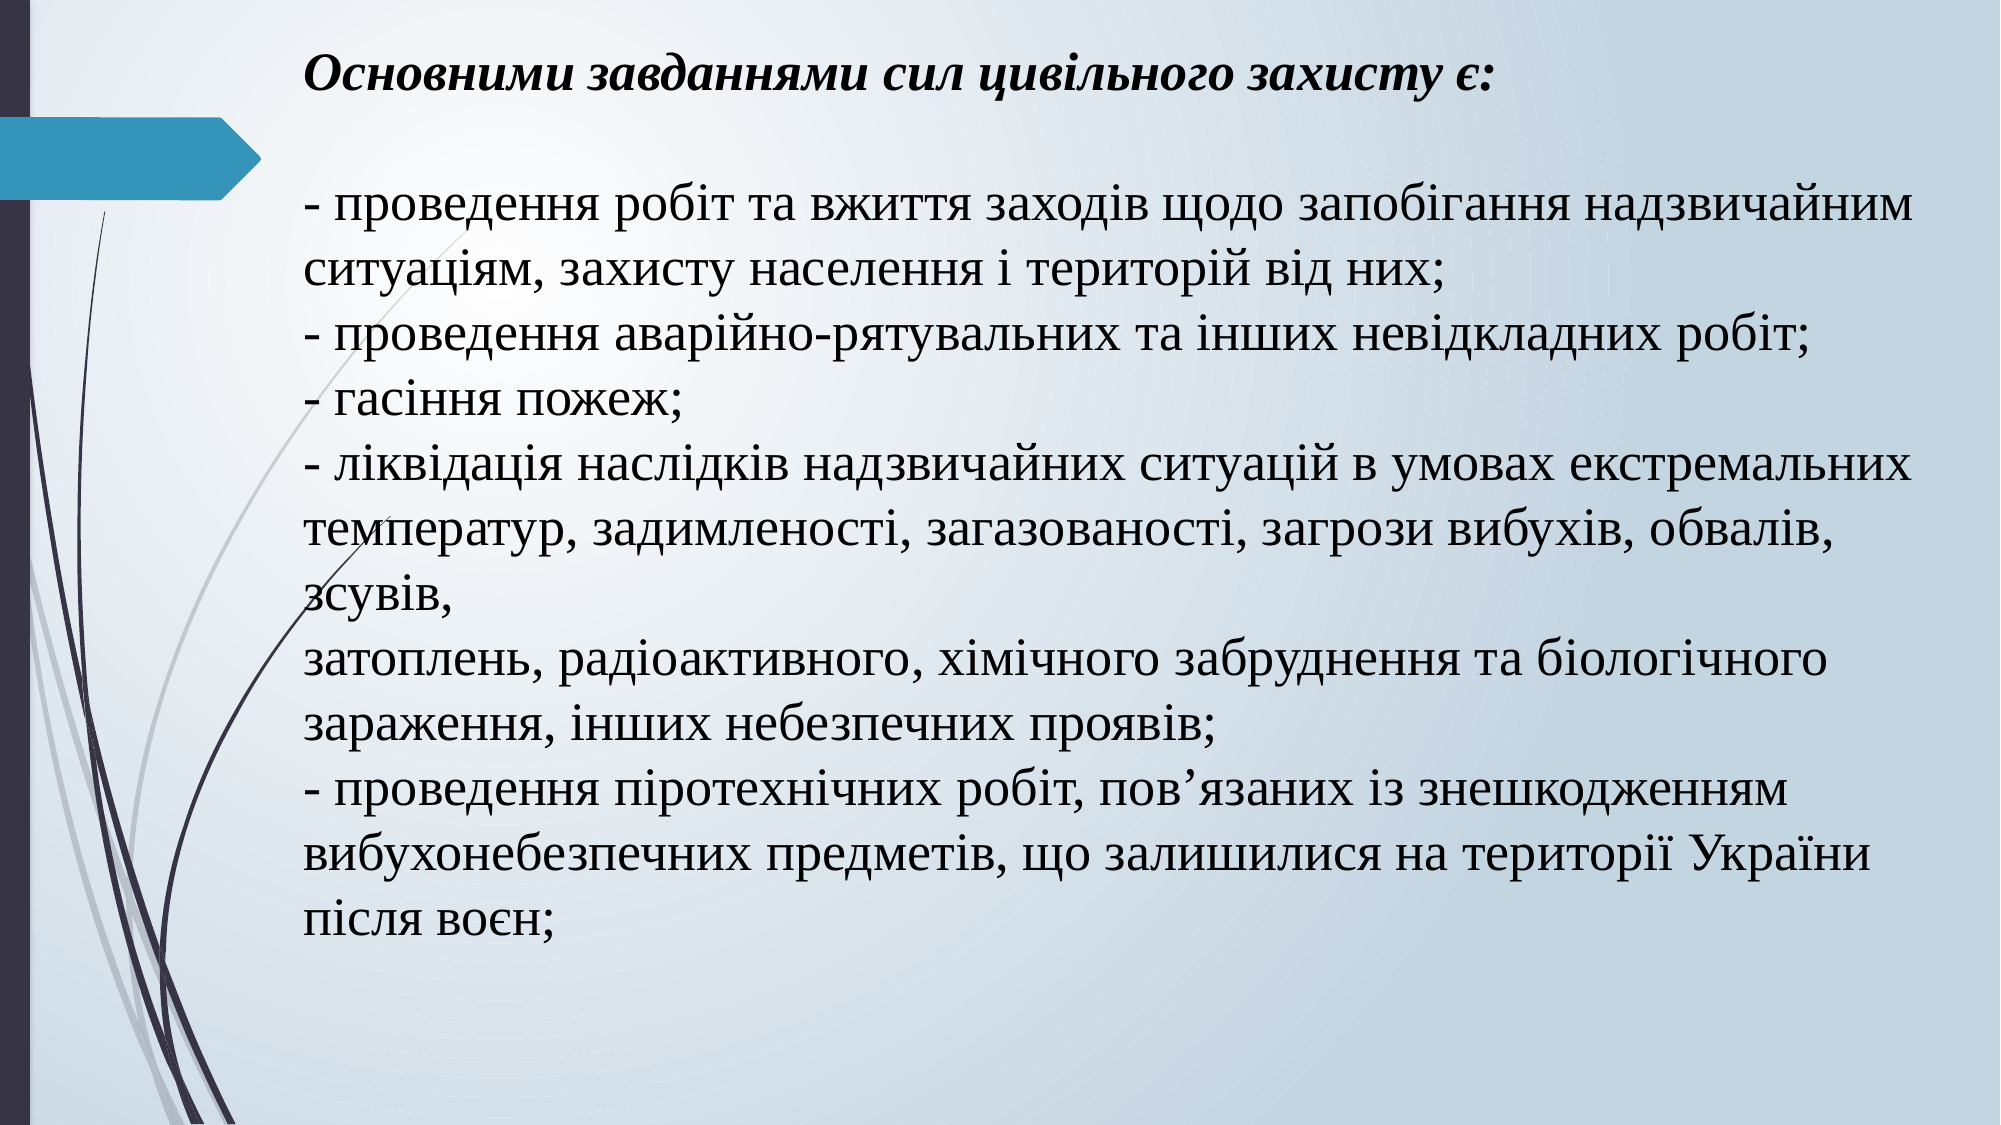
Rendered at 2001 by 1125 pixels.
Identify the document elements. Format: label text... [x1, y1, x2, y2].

text_box Основними завданнями сил цивільного захисту є: - проведення робіт та вжиття заходів щодо запобігання надзвичайним ситуаціям, захисту населення і територій від них; - проведення аварійно-рятувальних та інших невідкладних робіт; - гасіння пожеж; - ліквідація наслідків надзвичайних ситуацій в умовах екстремальних температур, задимленості, загазованості, загрози вибухів, обвалів, зсувів, затоплень, радіоактивного, хімічного забруднення та біологічного зараження, інших небезпечних проявів; - проведення піротехнічних робіт, пов’язаних із знешкодженням вибухонебезпечних предметів, що залишилися на території України після воєн; [288, 29, 1984, 954]
